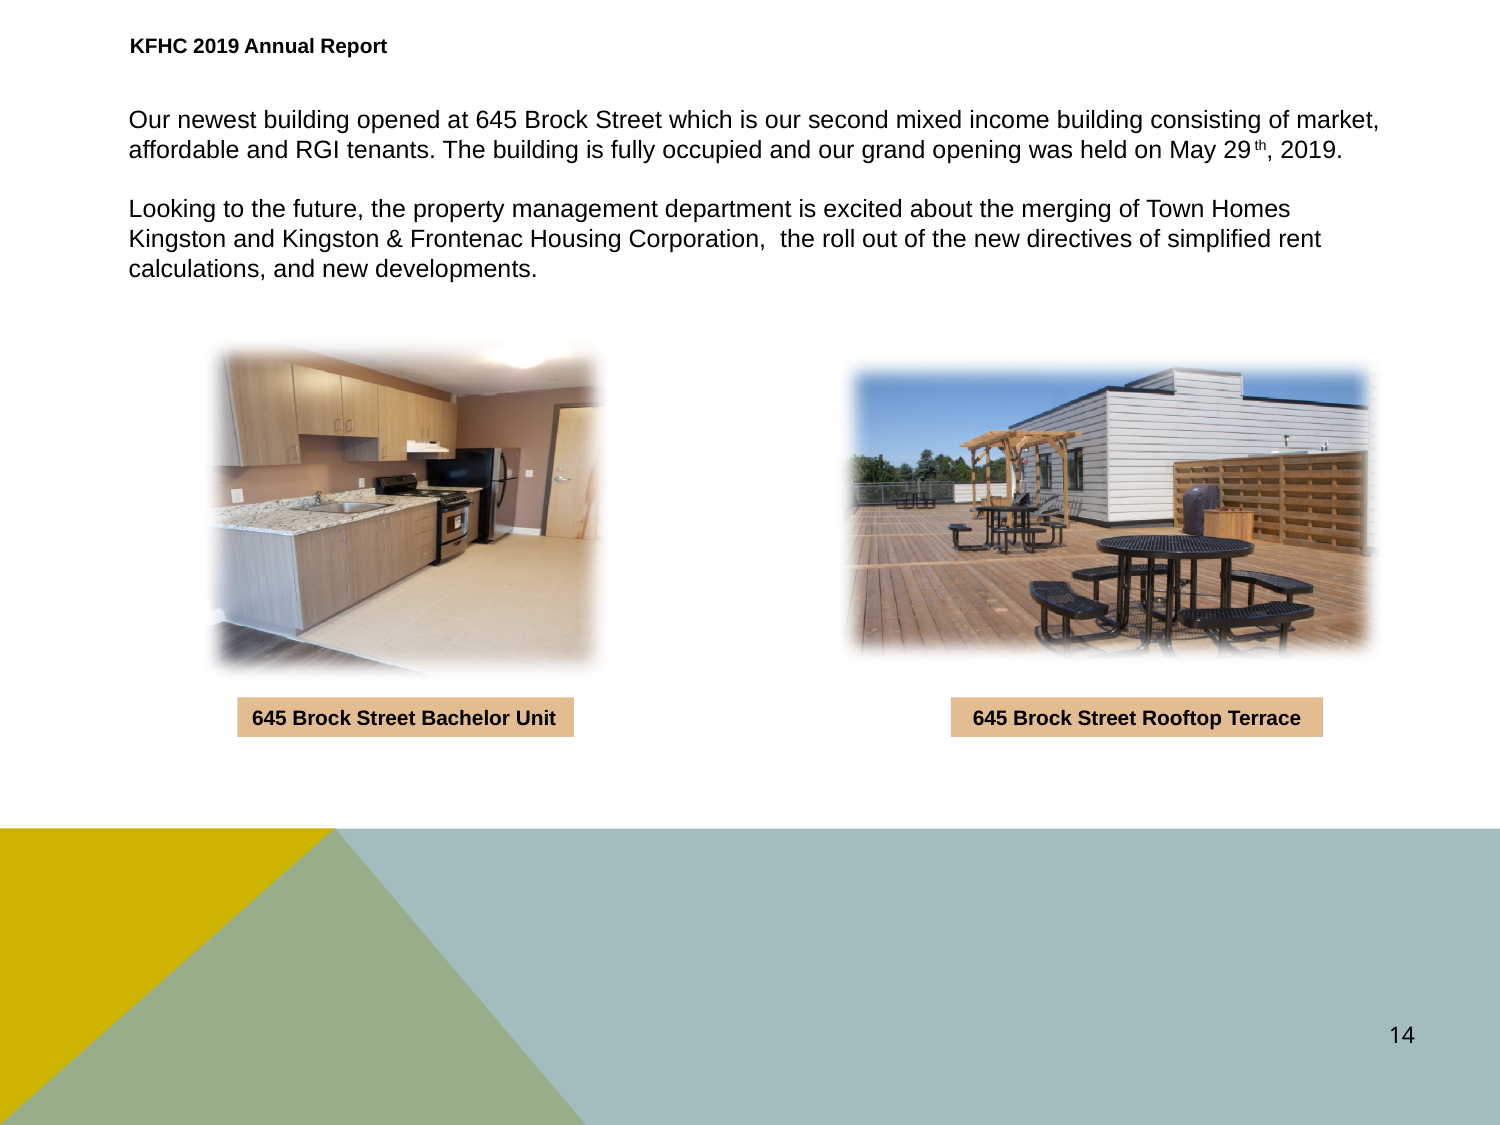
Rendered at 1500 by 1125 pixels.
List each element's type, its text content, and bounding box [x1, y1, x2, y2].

slide_number 14 [1376, 1010, 1427, 1062]
text_box KFHC 2019 Annual Report [115, 24, 435, 65]
text_box 645 Brock Street Bachelor Unit [237, 717, 574, 737]
text_box 645 Brock Street Rooftop Terrace [950, 697, 1323, 737]
picture [232, 304, 582, 713]
picture [836, 354, 1384, 663]
text_box Our newest building opened at 645 Brock Street which is our second mixed income building consisting of market, affordable and RGI tenants. The building is fully occupied and our grand opening was held on May 29th, 2019. Looking to the future, the property management department is excited about the merging of Town Homes Kingston and Kingston & Frontenac Housing Corporation, the roll out of the new directives of simplified rent calculations, and new developments. [113, 95, 1402, 291]
